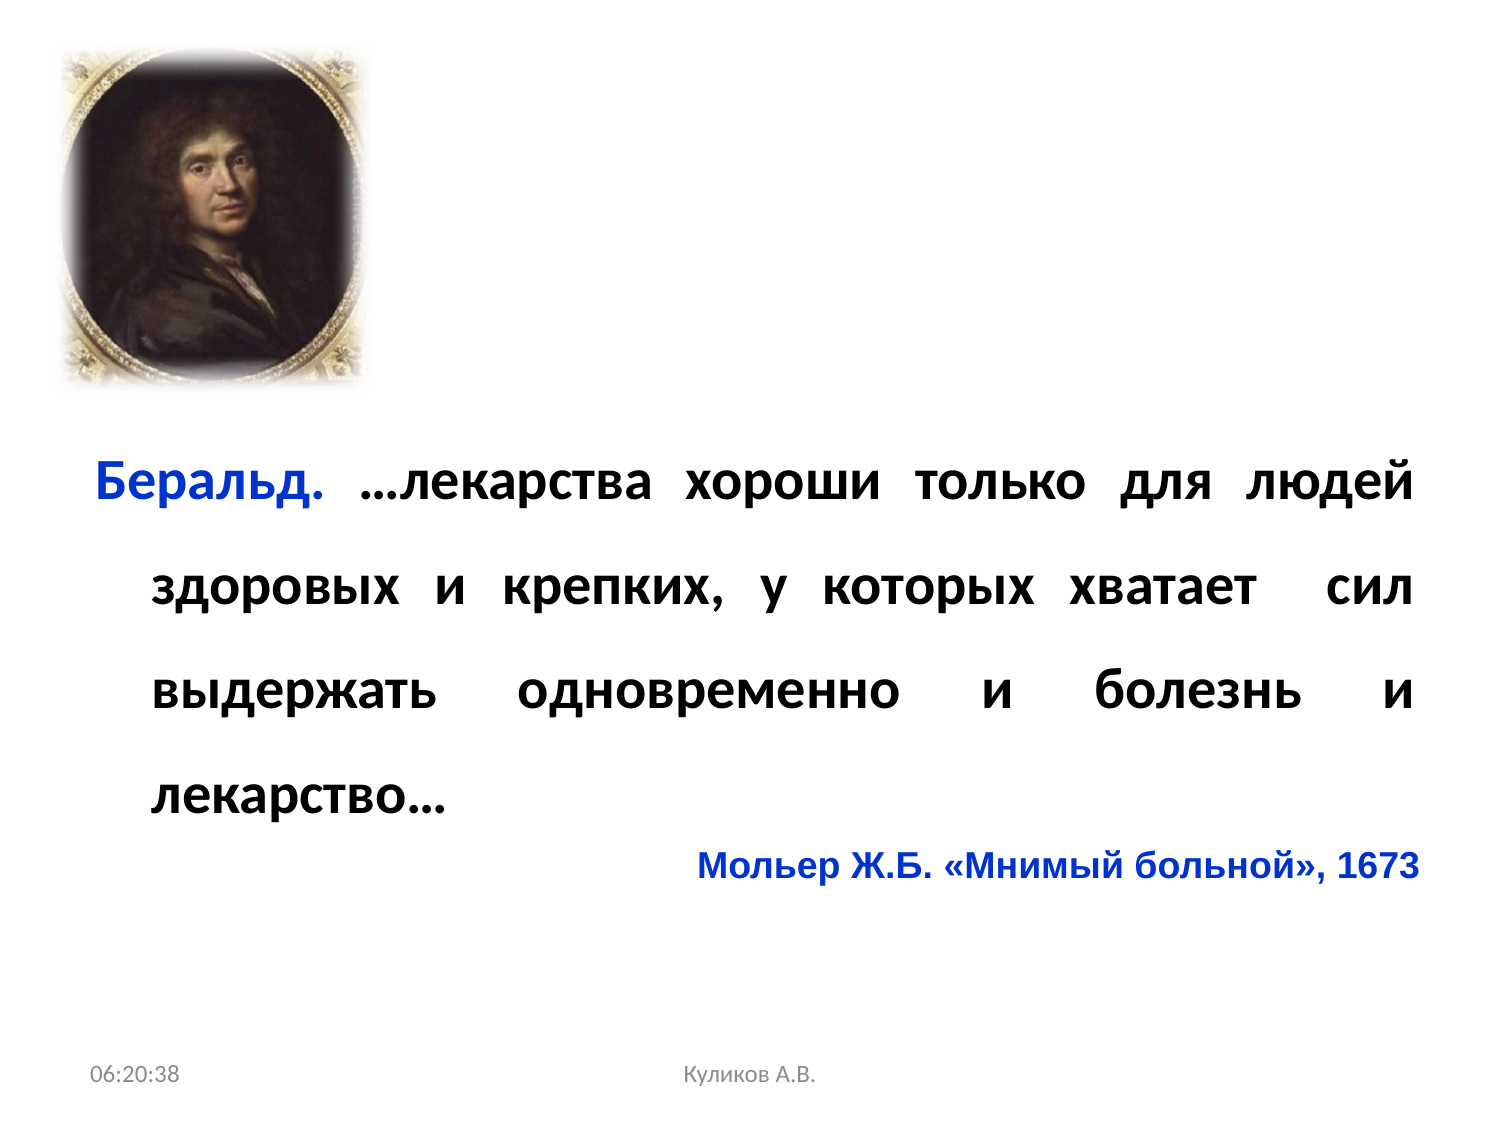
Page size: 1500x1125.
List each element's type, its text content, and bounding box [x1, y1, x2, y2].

picture [52, 42, 373, 396]
list Беральд. …лекарства хороши только для людей здоровых и крепких, у которых хватает сил выдержать одновременно и болезнь и лекарство… [80, 398, 1431, 895]
text_box Мольер Ж.Б. «Мнимый больной», 1673 [312, 834, 1436, 894]
footer Куликов А.В. [512, 1042, 988, 1103]
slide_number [75, 1042, 425, 1103]
